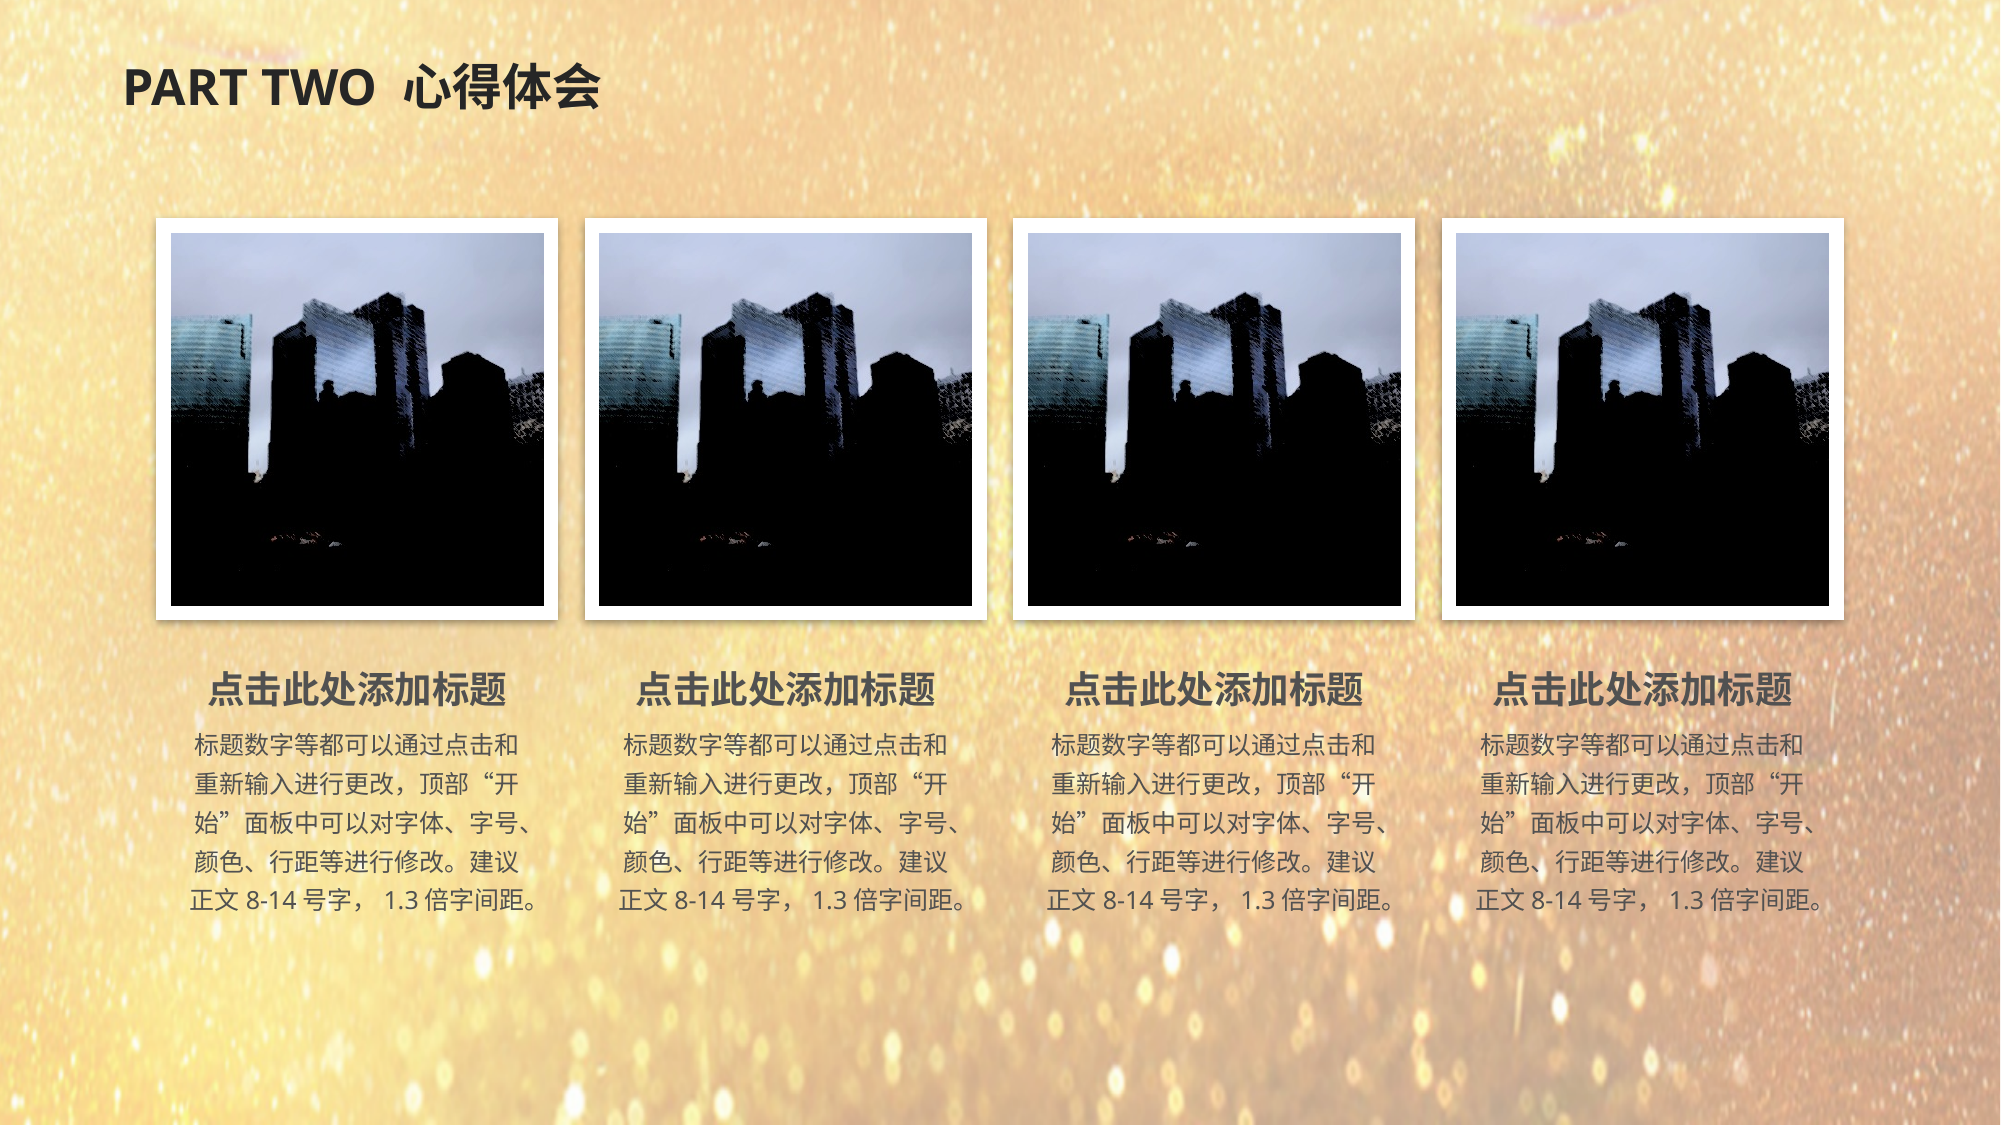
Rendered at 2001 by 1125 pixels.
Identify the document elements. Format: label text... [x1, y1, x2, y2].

text_box 标题数字等都可以通过点击和重新输入进行更改，顶部“开始”面板中可以对字体、字号、颜色、行距等进行修改。建议正文8-14号字，1.3倍字间距。 [1456, 712, 1830, 923]
text_box 标题数字等都可以通过点击和重新输入进行更改，顶部“开始”面板中可以对字体、字号、颜色、行距等进行修改。建议正文8-14号字，1.3倍字间距。 [1027, 712, 1401, 923]
text_box 标题数字等都可以通过点击和重新输入进行更改，顶部“开始”面板中可以对字体、字号、颜色、行距等进行修改。建议正文8-14号字，1.3倍字间距。 [170, 712, 544, 923]
text_box 点击此处添加标题 [192, 645, 523, 719]
text_box 点击此处添加标题 [620, 645, 951, 719]
text_box 标题数字等都可以通过点击和重新输入进行更改，顶部“开始”面板中可以对字体、字号、颜色、行距等进行修改。建议正文8-14号字，1.3倍字间距。 [599, 712, 973, 923]
text_box 点击此处添加标题 [1477, 645, 1808, 719]
text_box 点击此处添加标题 [1049, 645, 1379, 719]
picture [0, 0, 2001, 1125]
list PART TWO 心得体会 [107, 41, 979, 130]
